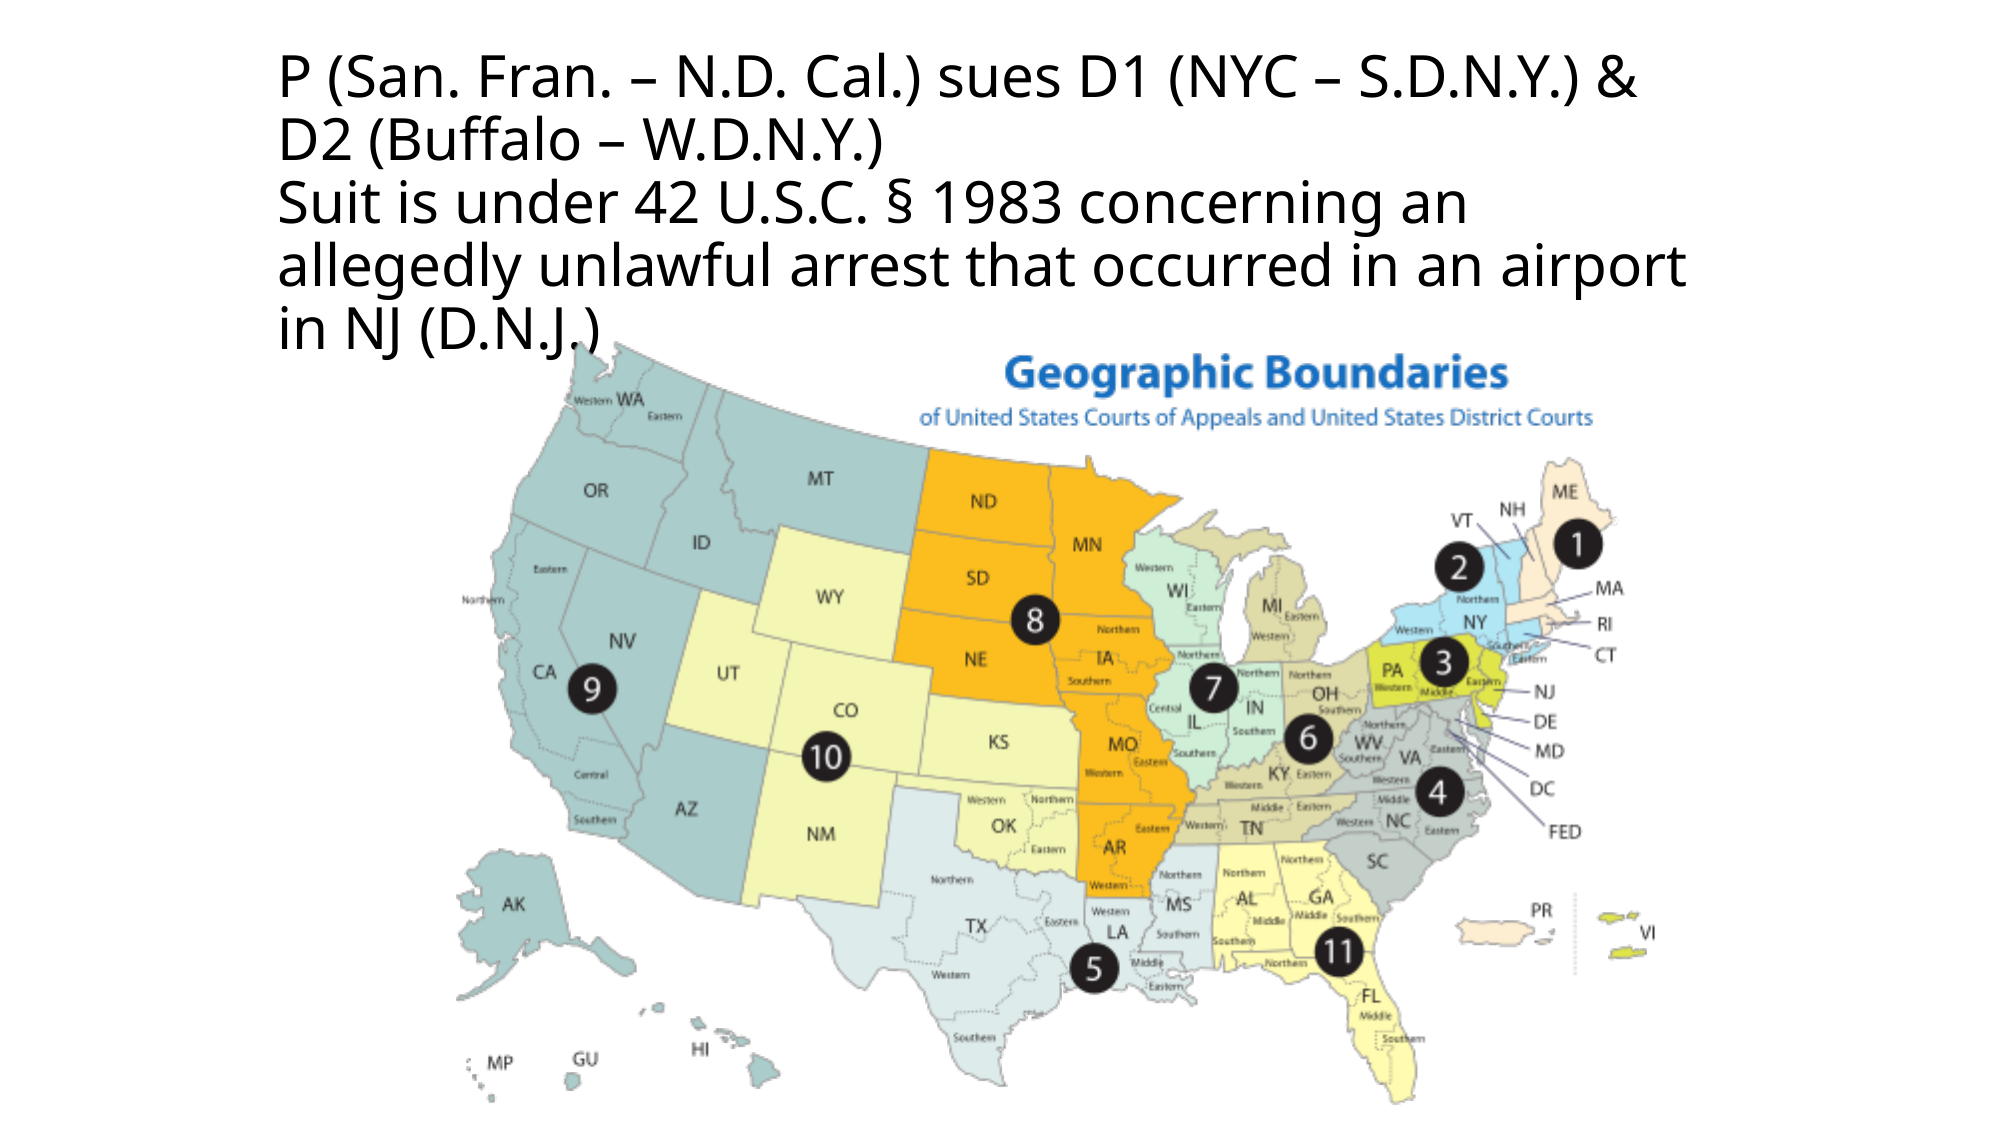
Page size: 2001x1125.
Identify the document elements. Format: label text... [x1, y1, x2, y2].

picture [437, 322, 1675, 1125]
title P (San. Fran. – N.D. Cal.) sues D1 (NYC – S.D.N.Y.) & D2 (Buffalo – W.D.N.Y.) Suit is under 42 U.S.C. § 1983 concerning an allegedly unlawful arrest that occurred in an airport in NJ (D.N.J.) [262, 12, 1725, 507]
